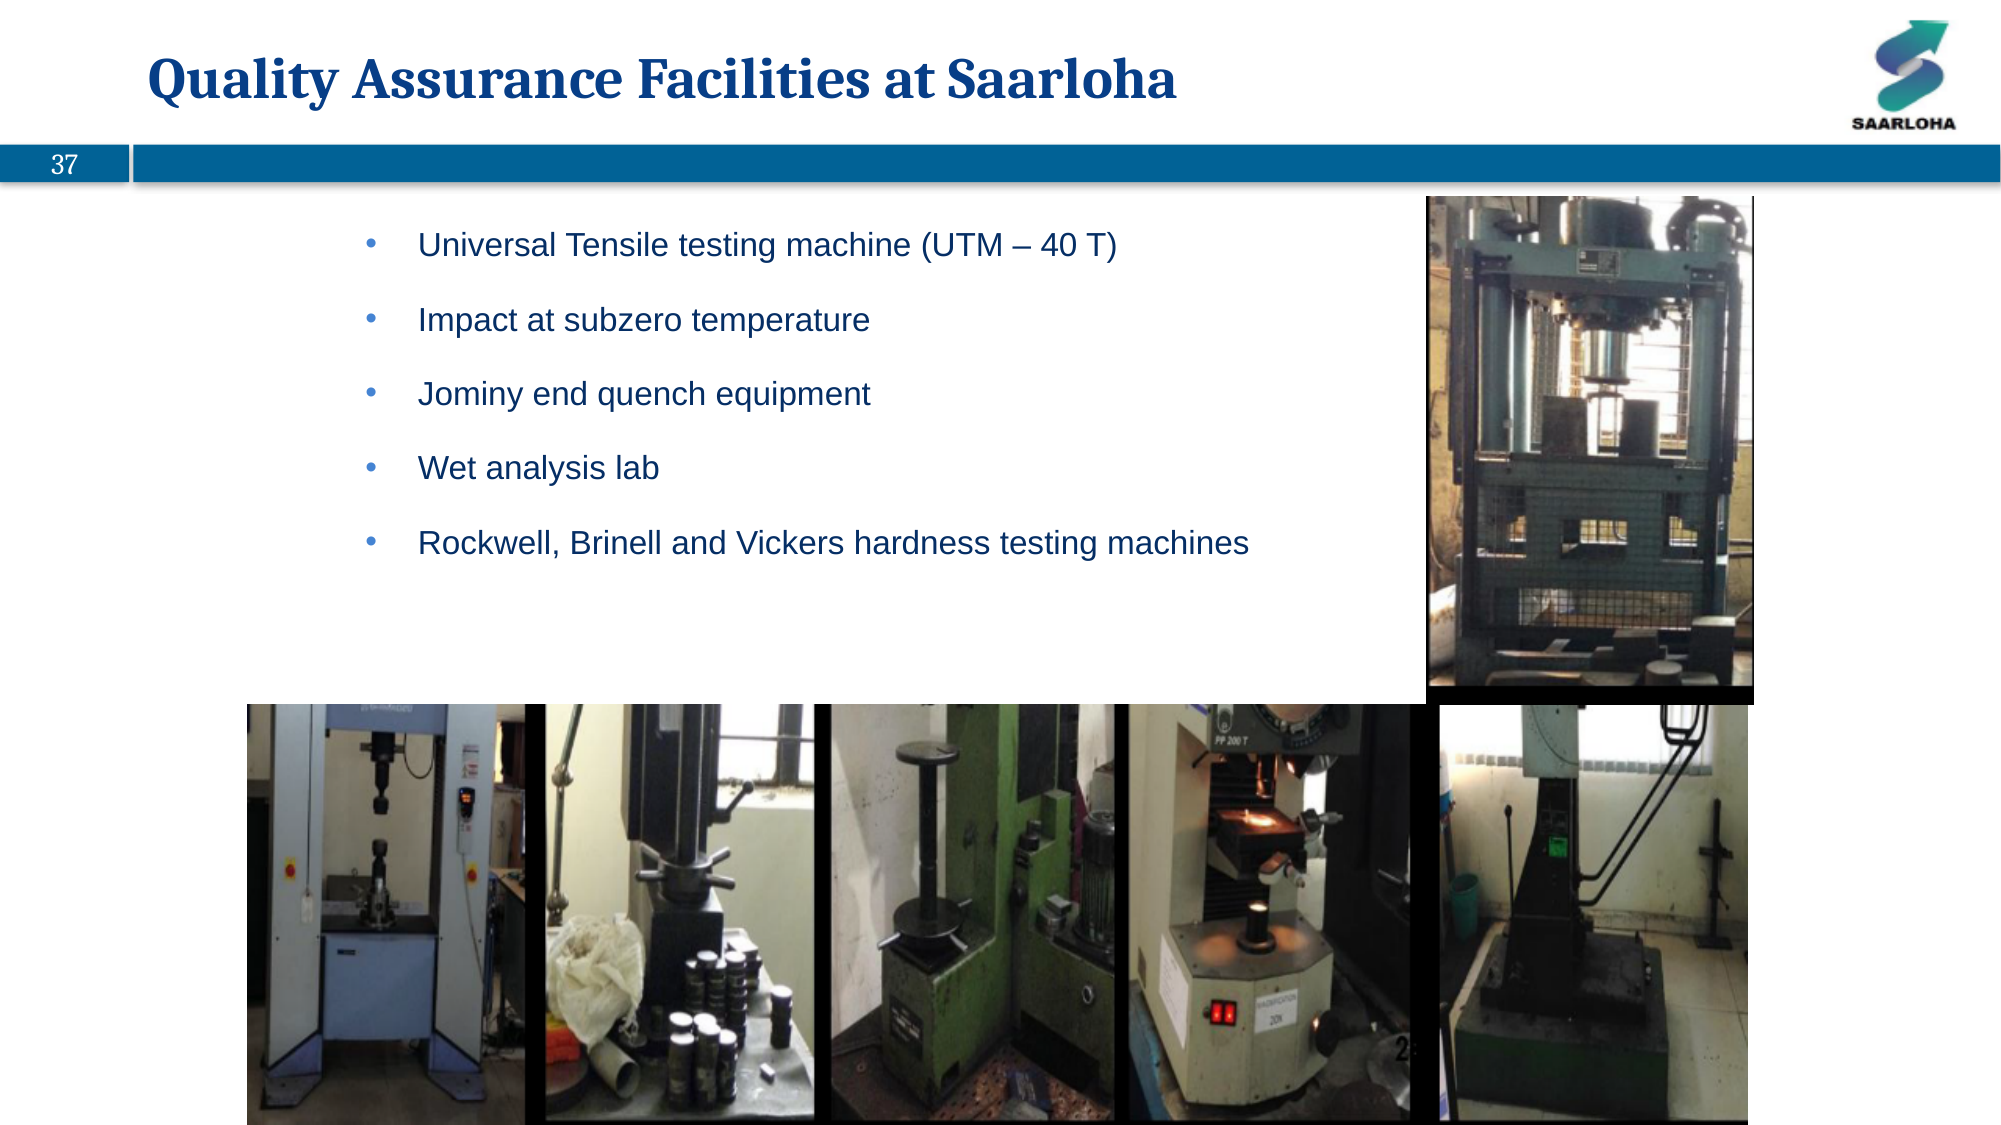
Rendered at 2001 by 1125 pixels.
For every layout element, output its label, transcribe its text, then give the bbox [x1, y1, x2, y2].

list Universal Tensile testing machine (UTM – 40 T) Impact at subzero temperature Jominy end quench equipment Wet analysis lab Rockwell, Brinell and Vickers hardness testing machines [350, 196, 1424, 702]
picture [246, 196, 1754, 1125]
title Quality Assurance Facilities at Saarloha [133, 12, 1772, 138]
picture [1838, 11, 1984, 138]
